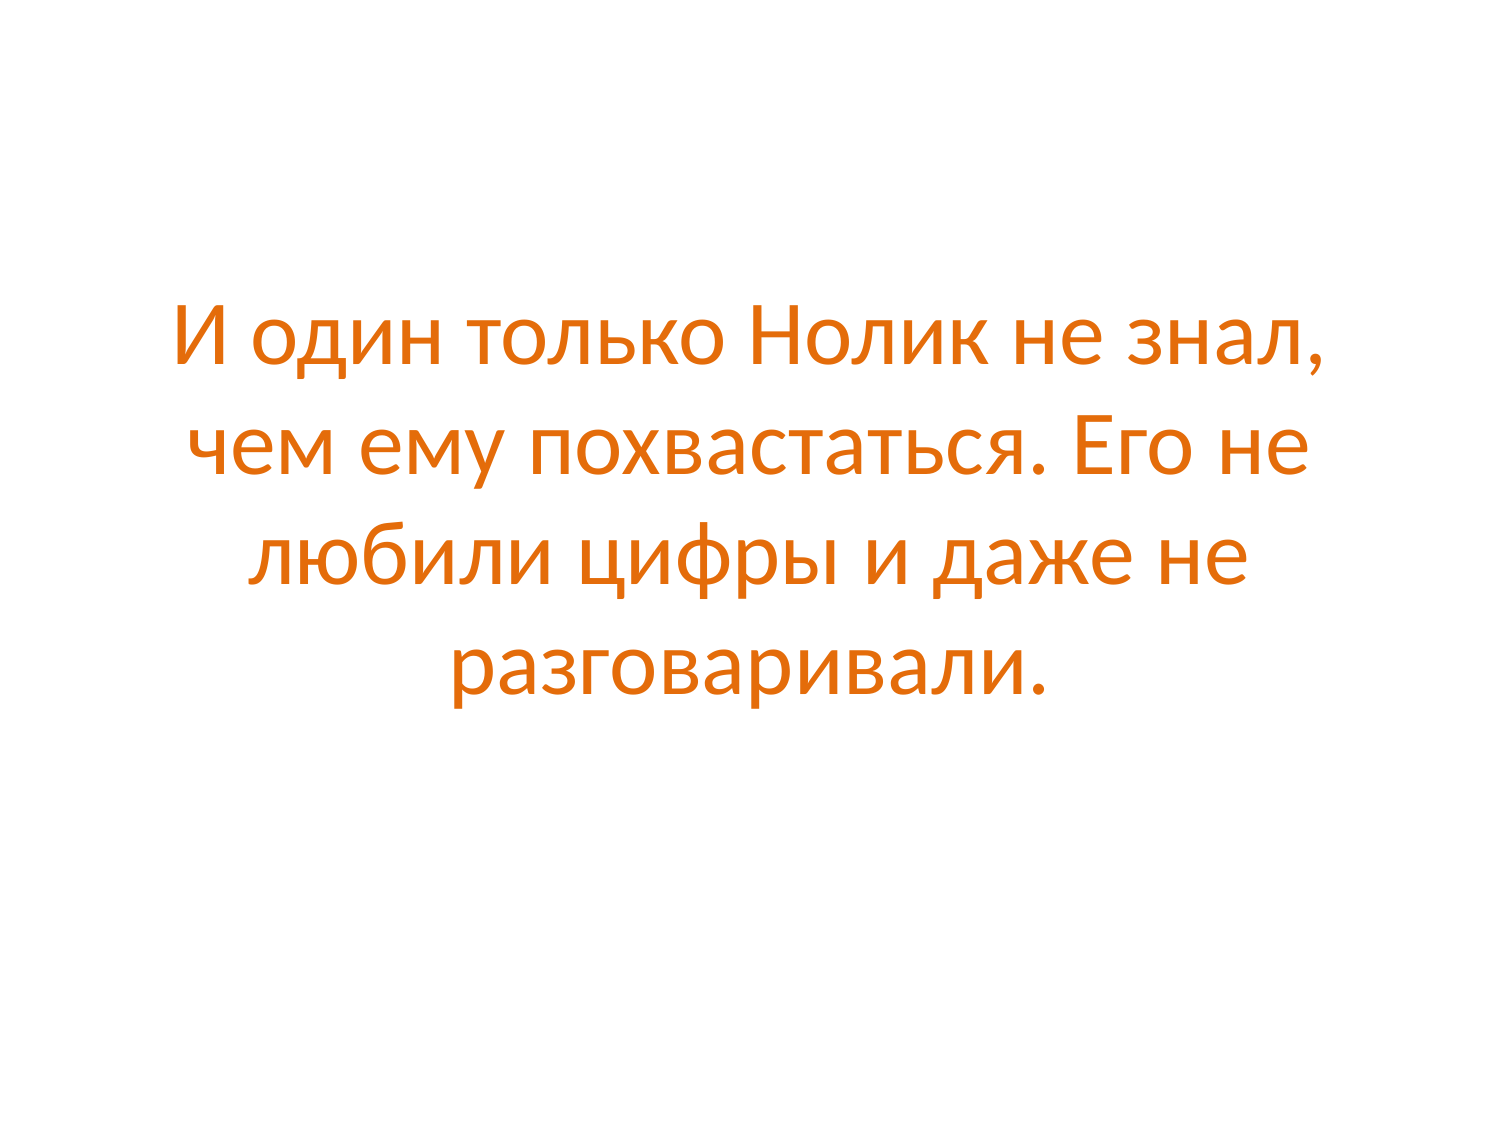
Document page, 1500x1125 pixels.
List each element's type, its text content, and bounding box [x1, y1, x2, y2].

title И один только Нолик не знал, чем ему похвастаться. Его не любили цифры и даже не разговаривали. [75, 45, 1425, 941]
